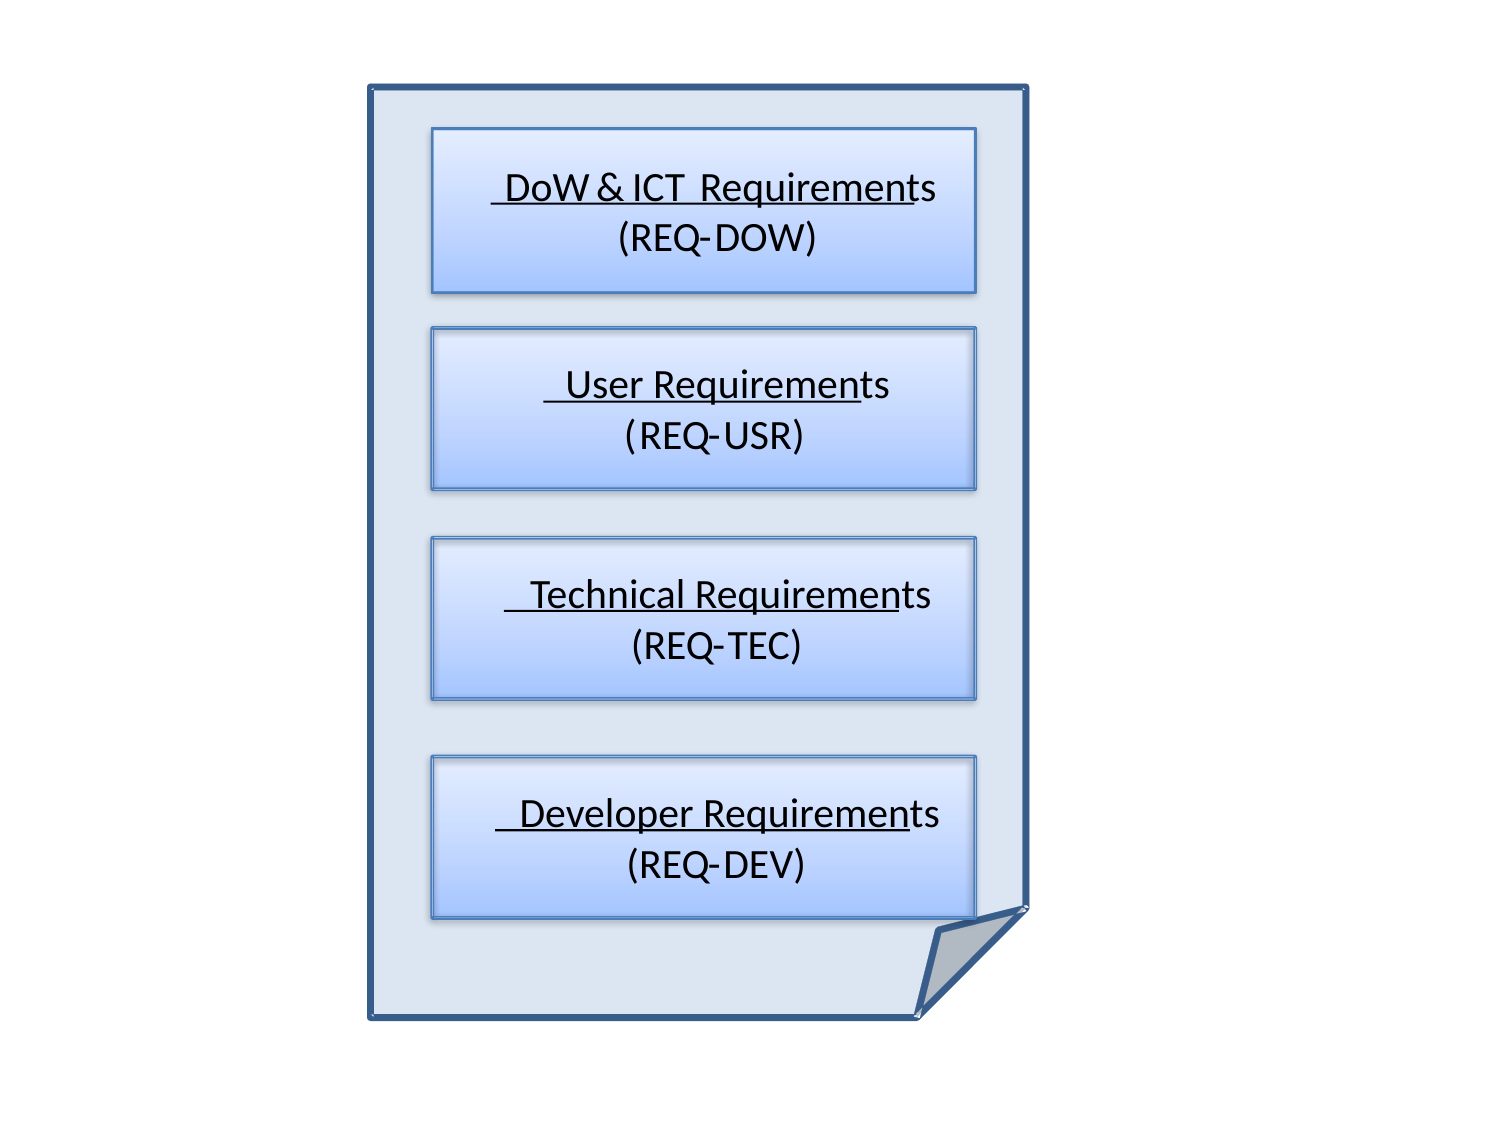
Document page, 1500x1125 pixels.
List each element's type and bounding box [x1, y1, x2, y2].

text_box [365, 82, 1031, 1023]
